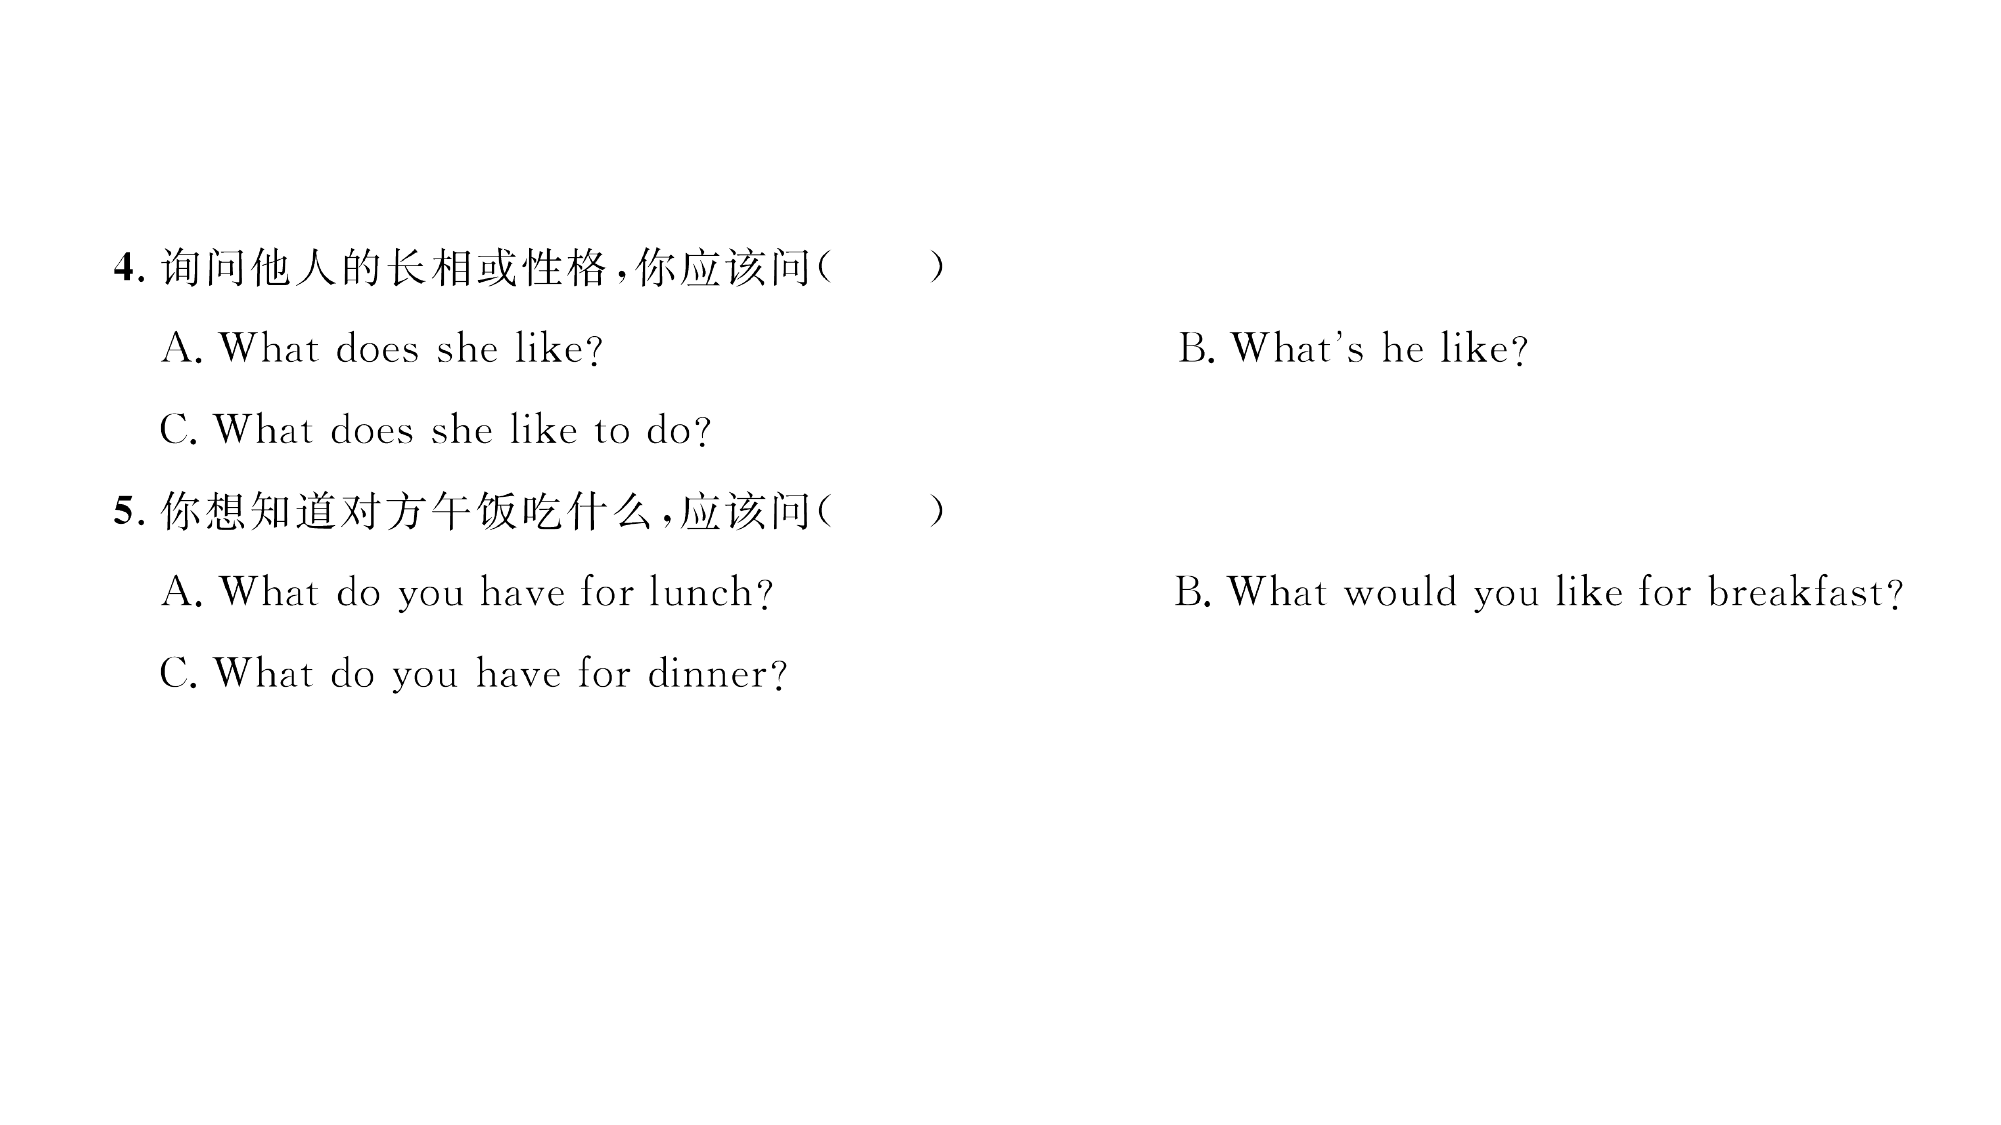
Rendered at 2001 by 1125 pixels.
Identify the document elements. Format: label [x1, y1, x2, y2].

picture [110, 223, 2000, 715]
